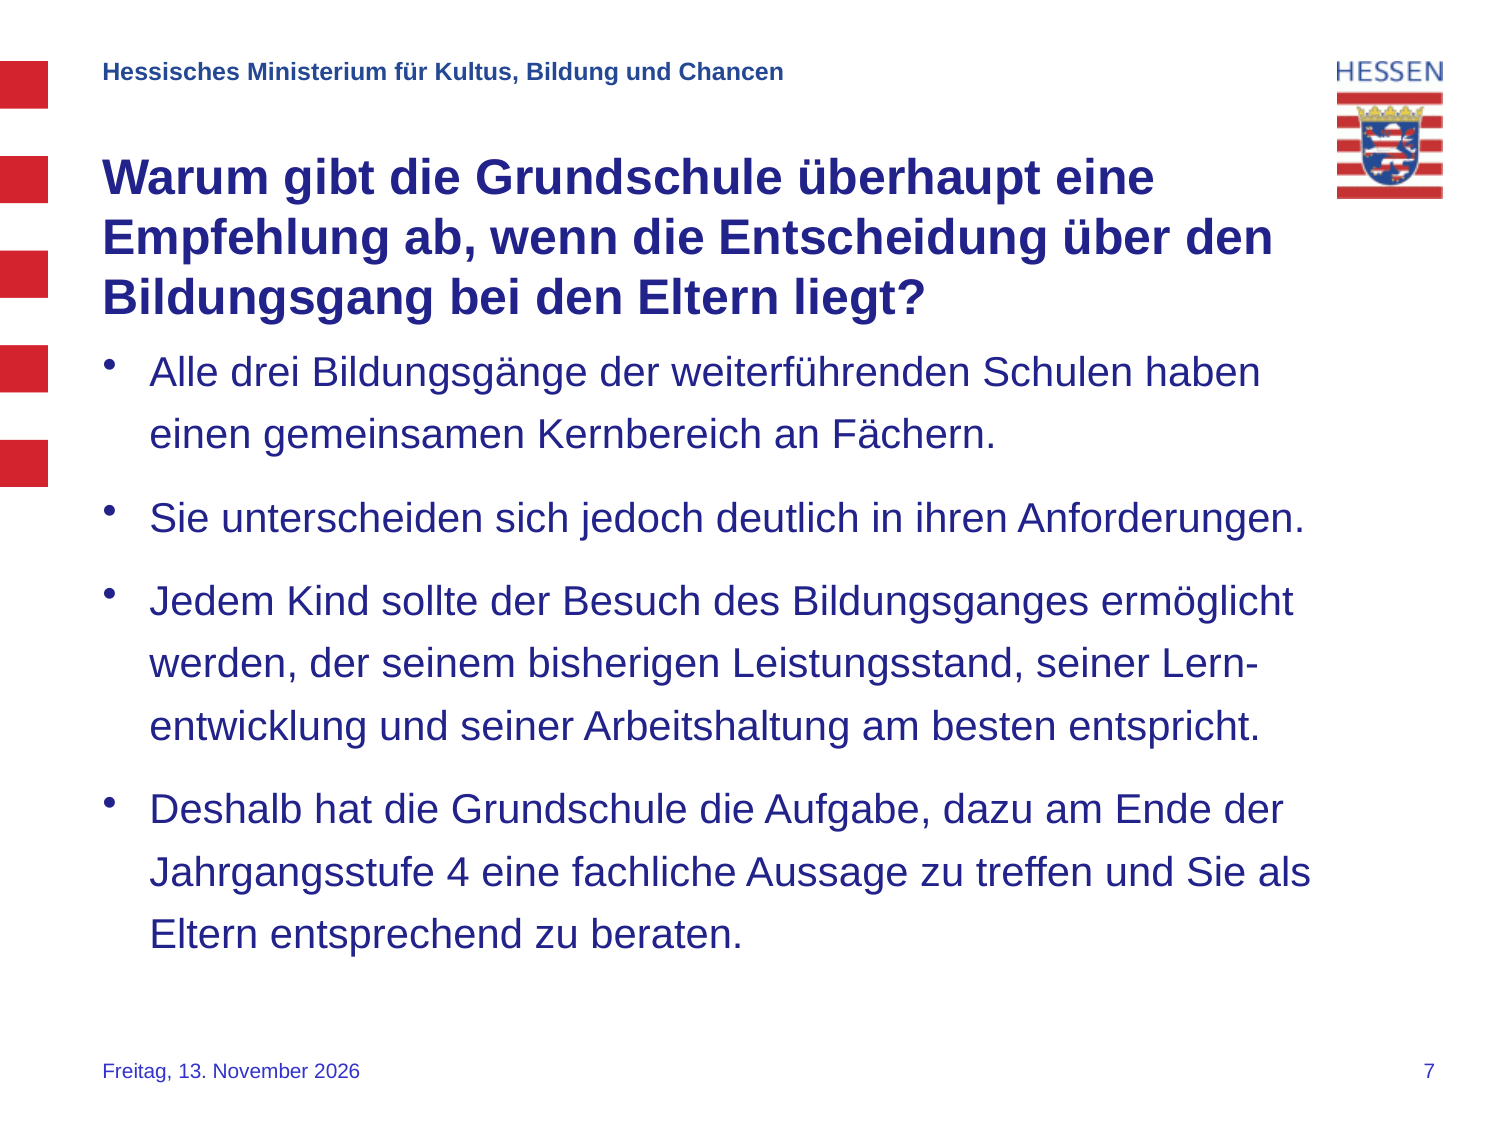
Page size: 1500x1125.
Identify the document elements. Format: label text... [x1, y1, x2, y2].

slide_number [87, 1049, 571, 1113]
picture [0, 61, 48, 487]
list Alle drei Bildungsgänge der weiterführenden Schulen haben einen gemeinsamen Kernbereich an Fächern. Sie unterscheiden sich jedoch deutlich in ihren Anforderungen. Jedem Kind sollte der Besuch des Bildungsganges ermöglicht werden, der seinem bisherigen Leistungsstand, seiner Lern-entwicklung und seiner Arbeitshaltung am besten entspricht. Deshalb hat die Grundschule die Aufgabe, dazu am Ende der Jahrgangsstufe 4 eine fachliche Aussage zu treffen und Sie als Eltern entsprechend zu beraten. [87, 326, 1363, 1000]
text_box Warum gibt die Grundschule überhaupt eine Empfehlung ab, wenn die Entscheidung über den Bildungsgang bei den Eltern liegt? [87, 137, 1363, 326]
picture [1337, 61, 1443, 199]
footer Hessisches Ministerium für Kultus, Bildung und Chancen [86, 47, 1294, 126]
